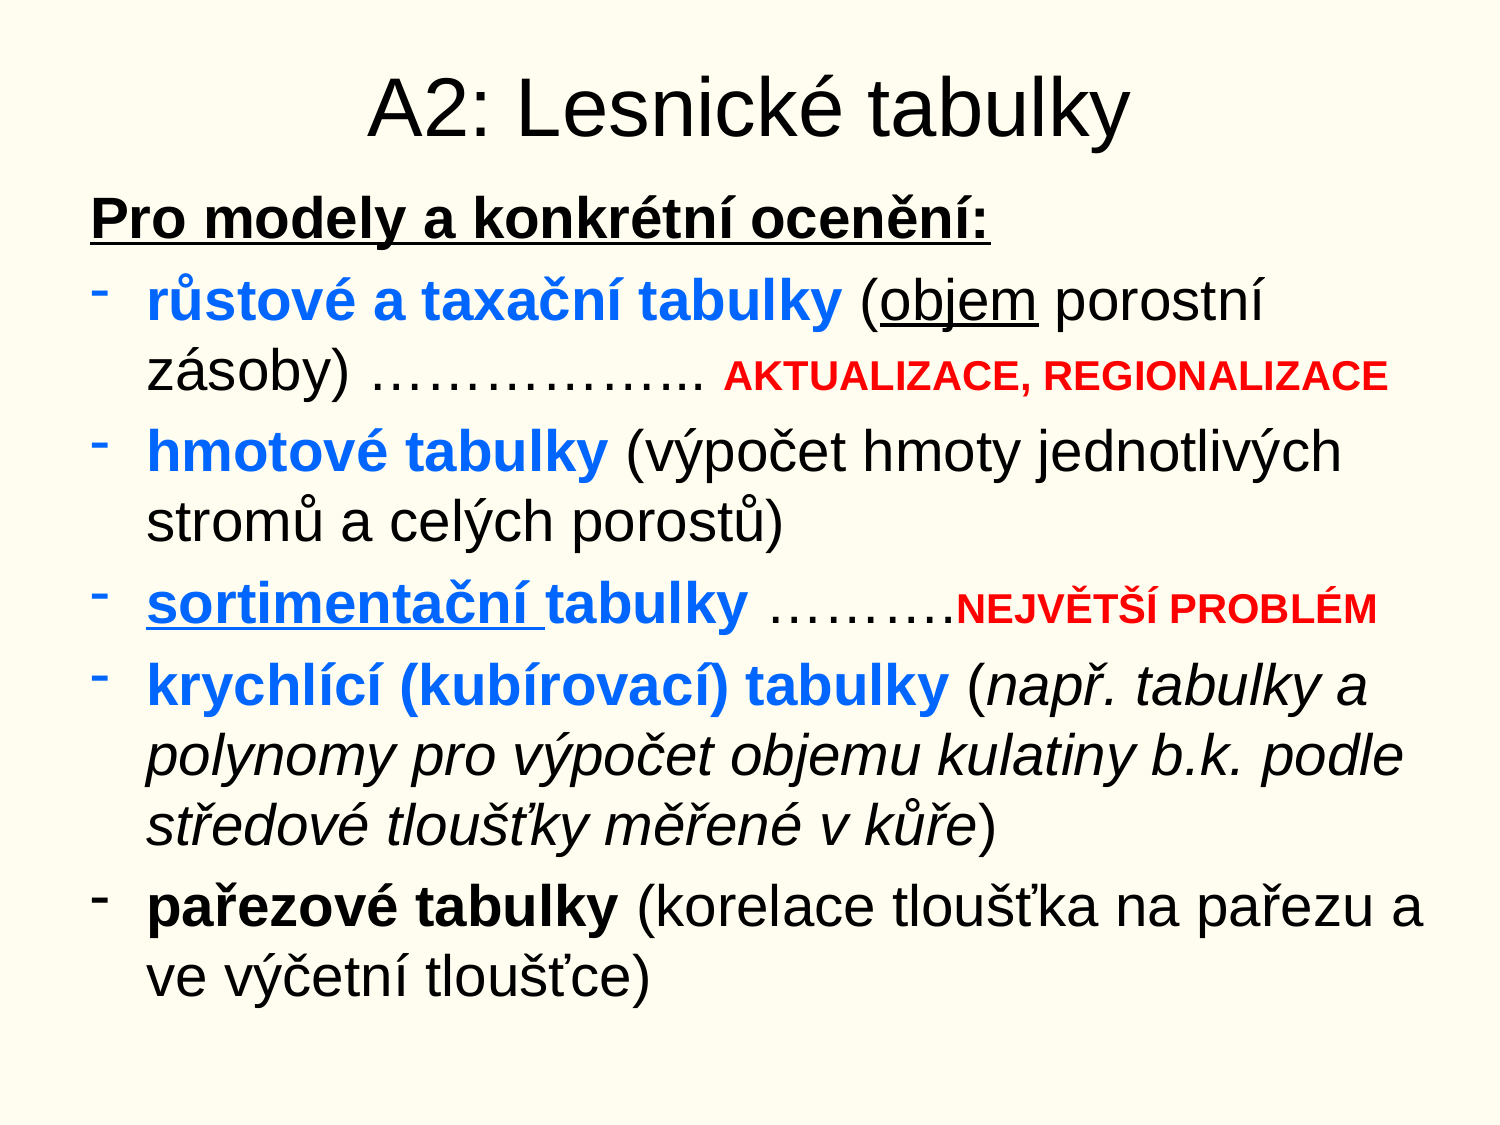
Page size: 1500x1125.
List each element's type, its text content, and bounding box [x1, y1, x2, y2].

title A2: Lesnické tabulky [74, 44, 1426, 162]
list Pro modely a konkrétní ocenění: růstové a taxační tabulky (objem porostní zásoby) ……………... AKTUALIZACE, REGIONALIZACE hmotové tabulky (výpočet hmoty jednotlivých stromů a celých porostů) sortimentační tabulky ……….NEJVĚTŠÍ PROBLÉM krychlící (kubírovací) tabulky (např. tabulky a polynomy pro výpočet objemu kulatiny b.k. podle středové tloušťky měřené v kůře) pařezové tabulky (korelace tloušťka na pařezu a ve výčetní tloušťce) [74, 172, 1471, 1095]
